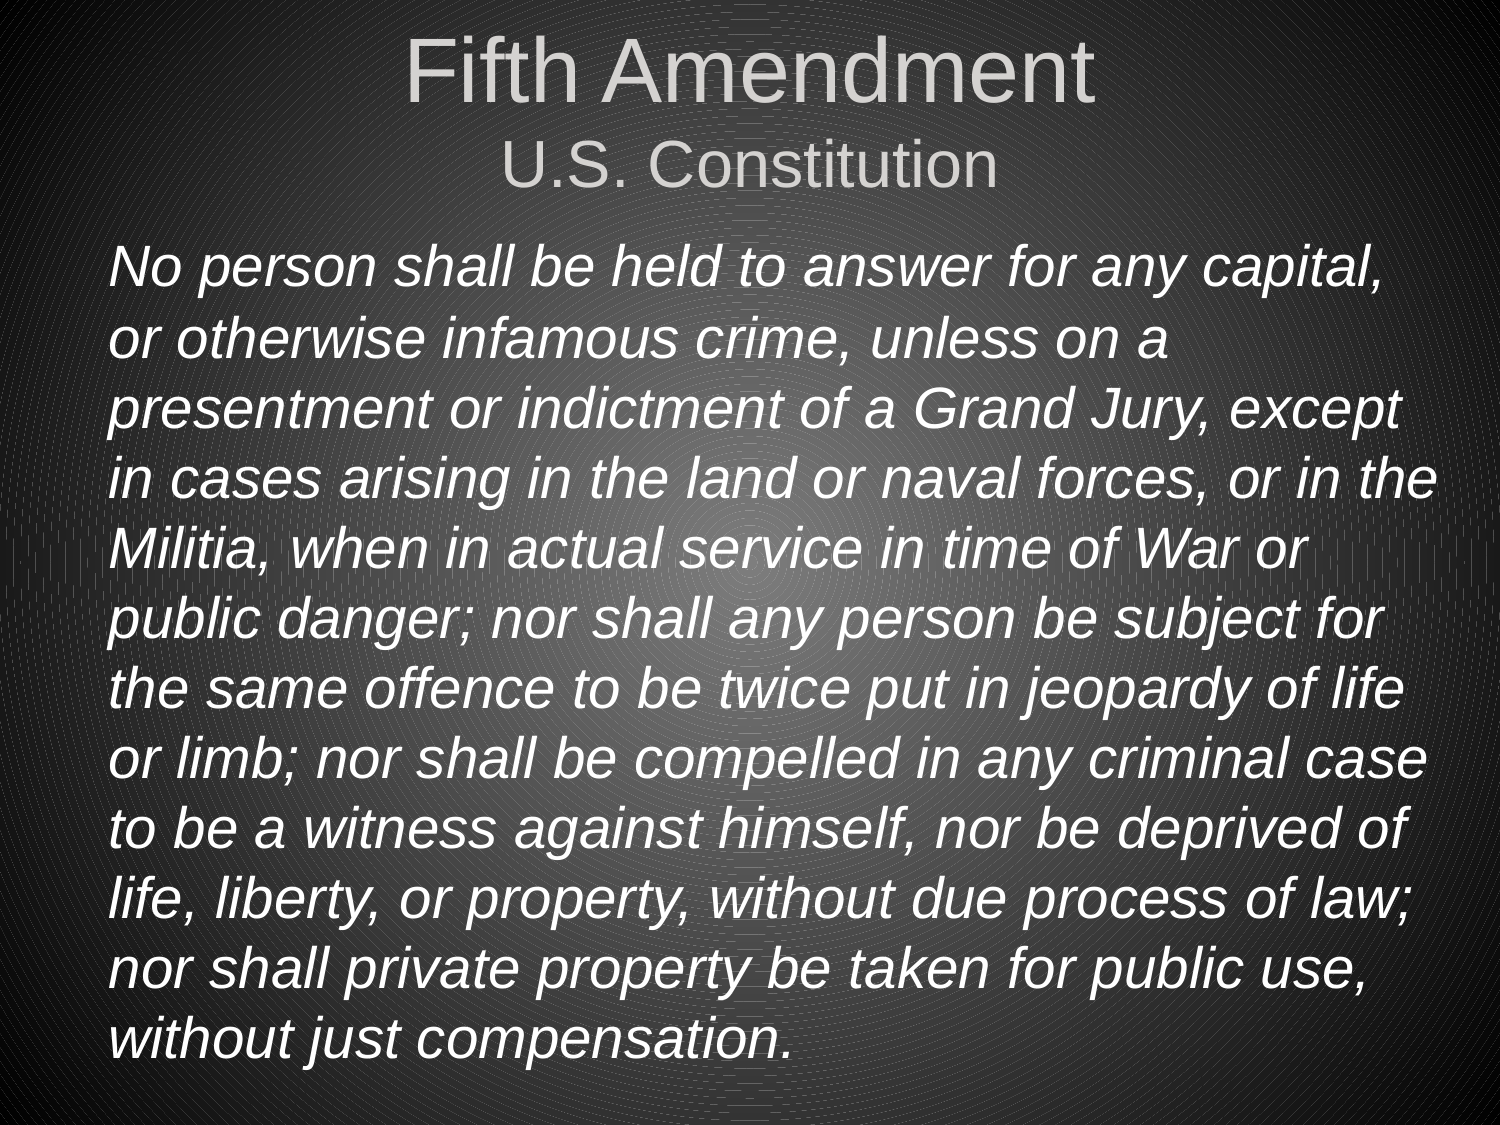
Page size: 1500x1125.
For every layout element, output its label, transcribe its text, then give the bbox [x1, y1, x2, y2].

title Fifth Amendment U.S. Constitution [74, 12, 1426, 201]
list No person shall be held to answer for any capital, or otherwise infamous crime, unless on a presentment or indictment of a Grand Jury, except in cases arising in the land or naval forces, or in the Militia, when in actual service in time of War or public danger; nor shall any person be subject for the same offence to be twice put in jeopardy of life or limb; nor shall be compelled in any criminal case to be a witness against himself, nor be deprived of life, liberty, or property, without due process of law; nor shall private property be taken for public use, without just compensation. [37, 212, 1463, 956]
